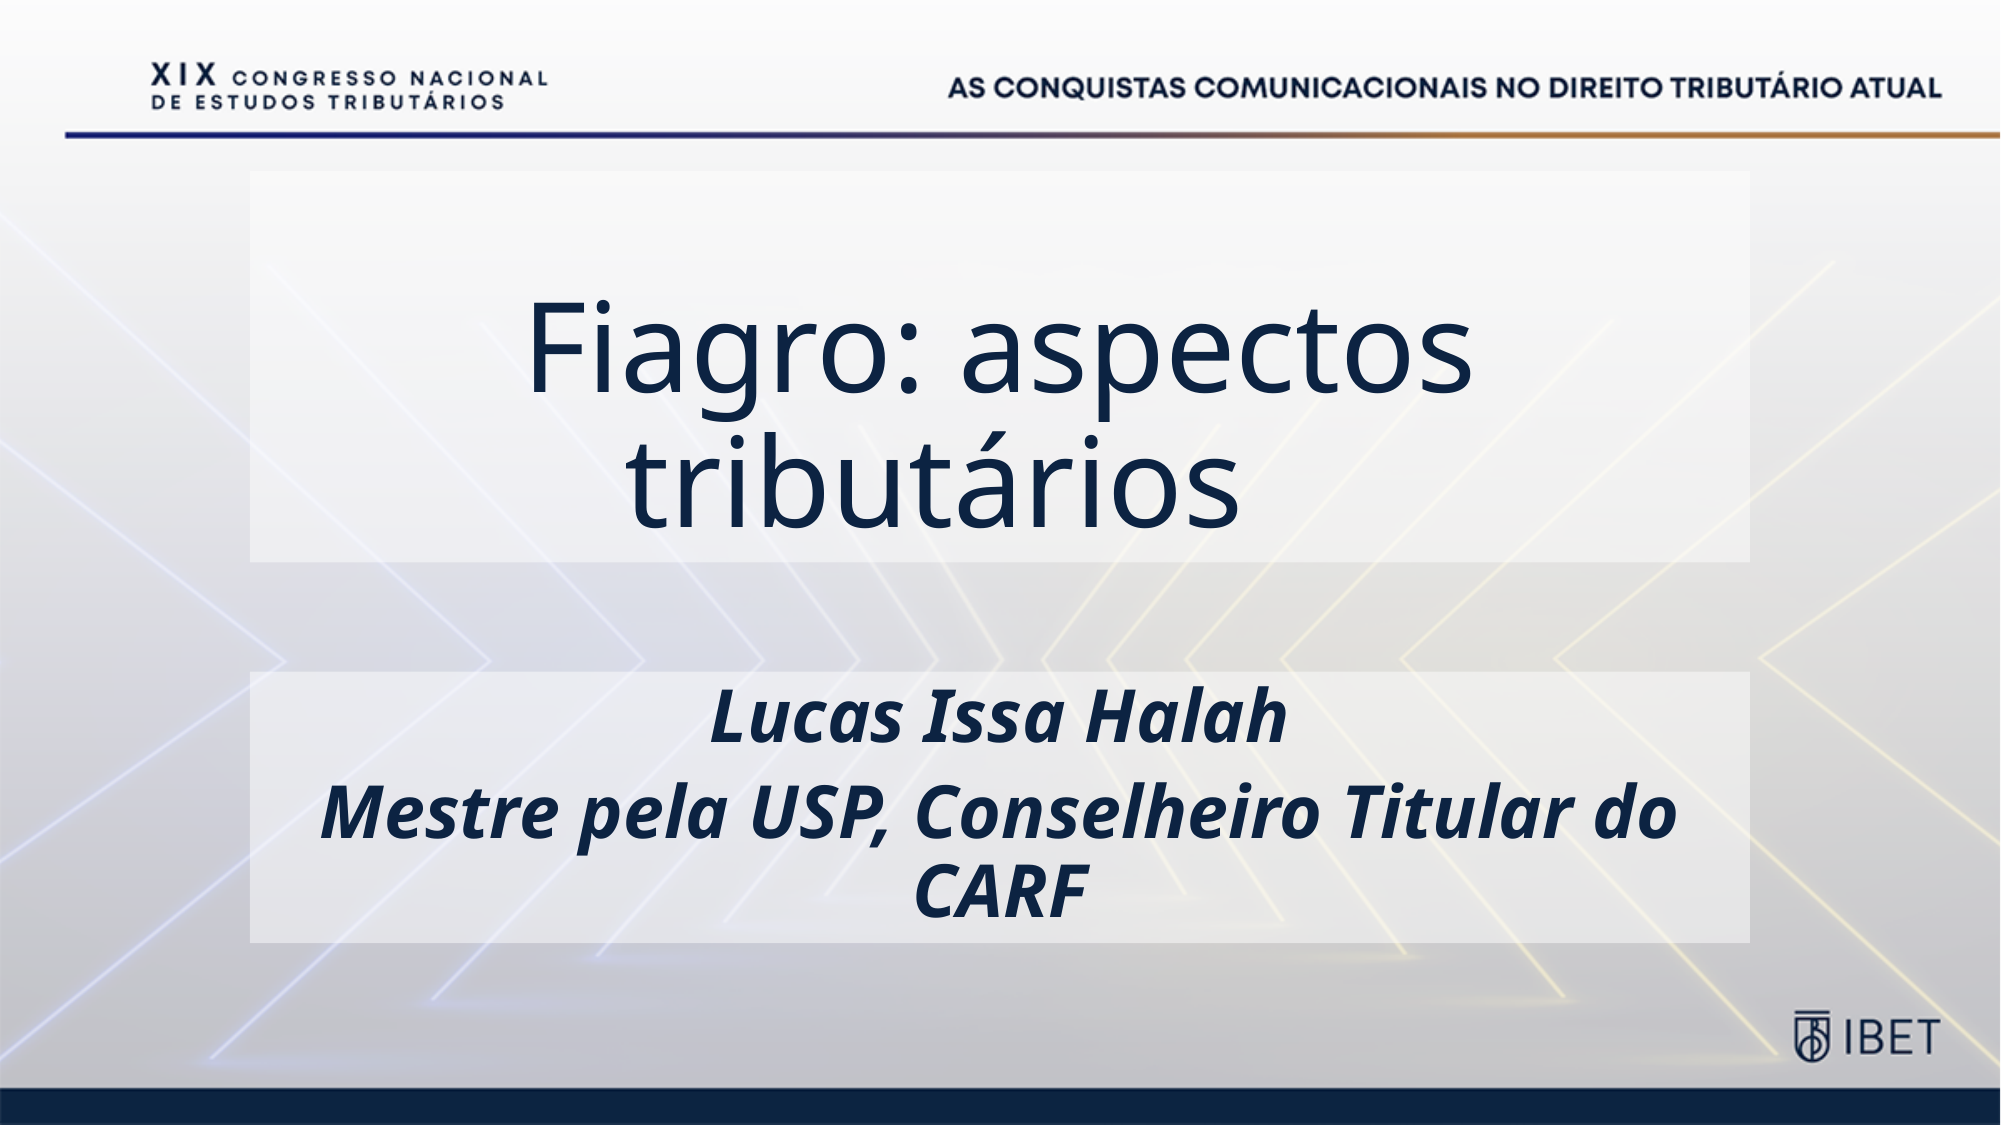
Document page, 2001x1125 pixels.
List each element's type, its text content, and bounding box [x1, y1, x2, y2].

subtitle Lucas Issa Halah Mestre pela USP, Conselheiro Titular do CARF [249, 671, 1750, 944]
title Fiagro: aspectos tributários [249, 170, 1750, 563]
picture [0, 0, 2001, 1125]
